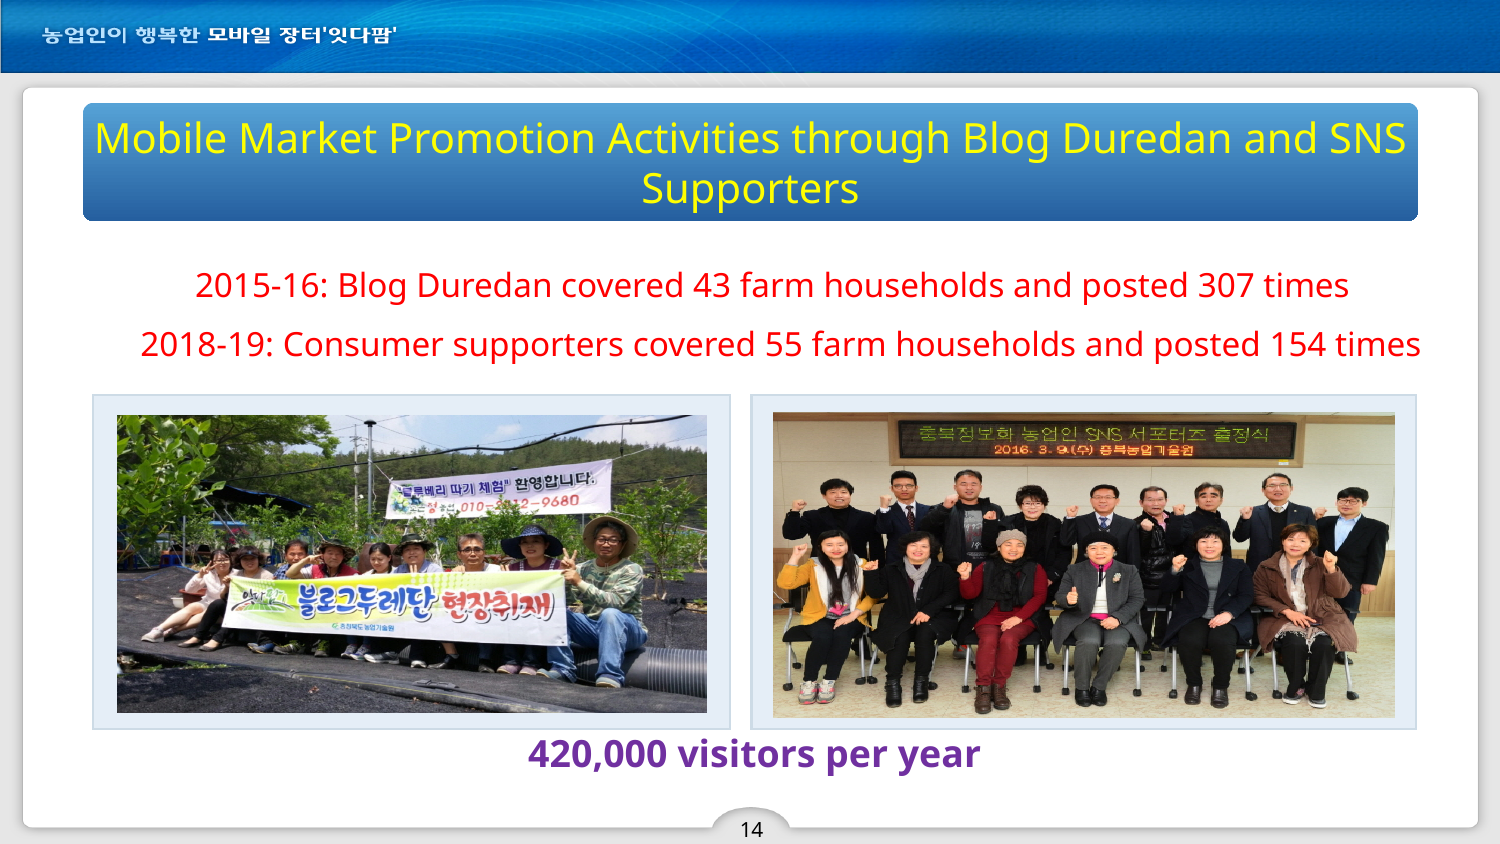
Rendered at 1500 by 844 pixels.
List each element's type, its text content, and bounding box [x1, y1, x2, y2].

text_box [93, 395, 731, 723]
text_box [751, 395, 1417, 723]
picture [0, 0, 1500, 844]
text_box 2015-16: Blog Duredan covered 43 farm households and posted 307 times 2018-19: Consumer supporters covered 55 farm households and posted 154 times [91, 243, 1473, 365]
text_box Mobile Market Promotion Activities through Blog Duredan and SNS Supporters [83, 102, 1418, 221]
text_box 420,000 visitors per year [93, 723, 1417, 783]
